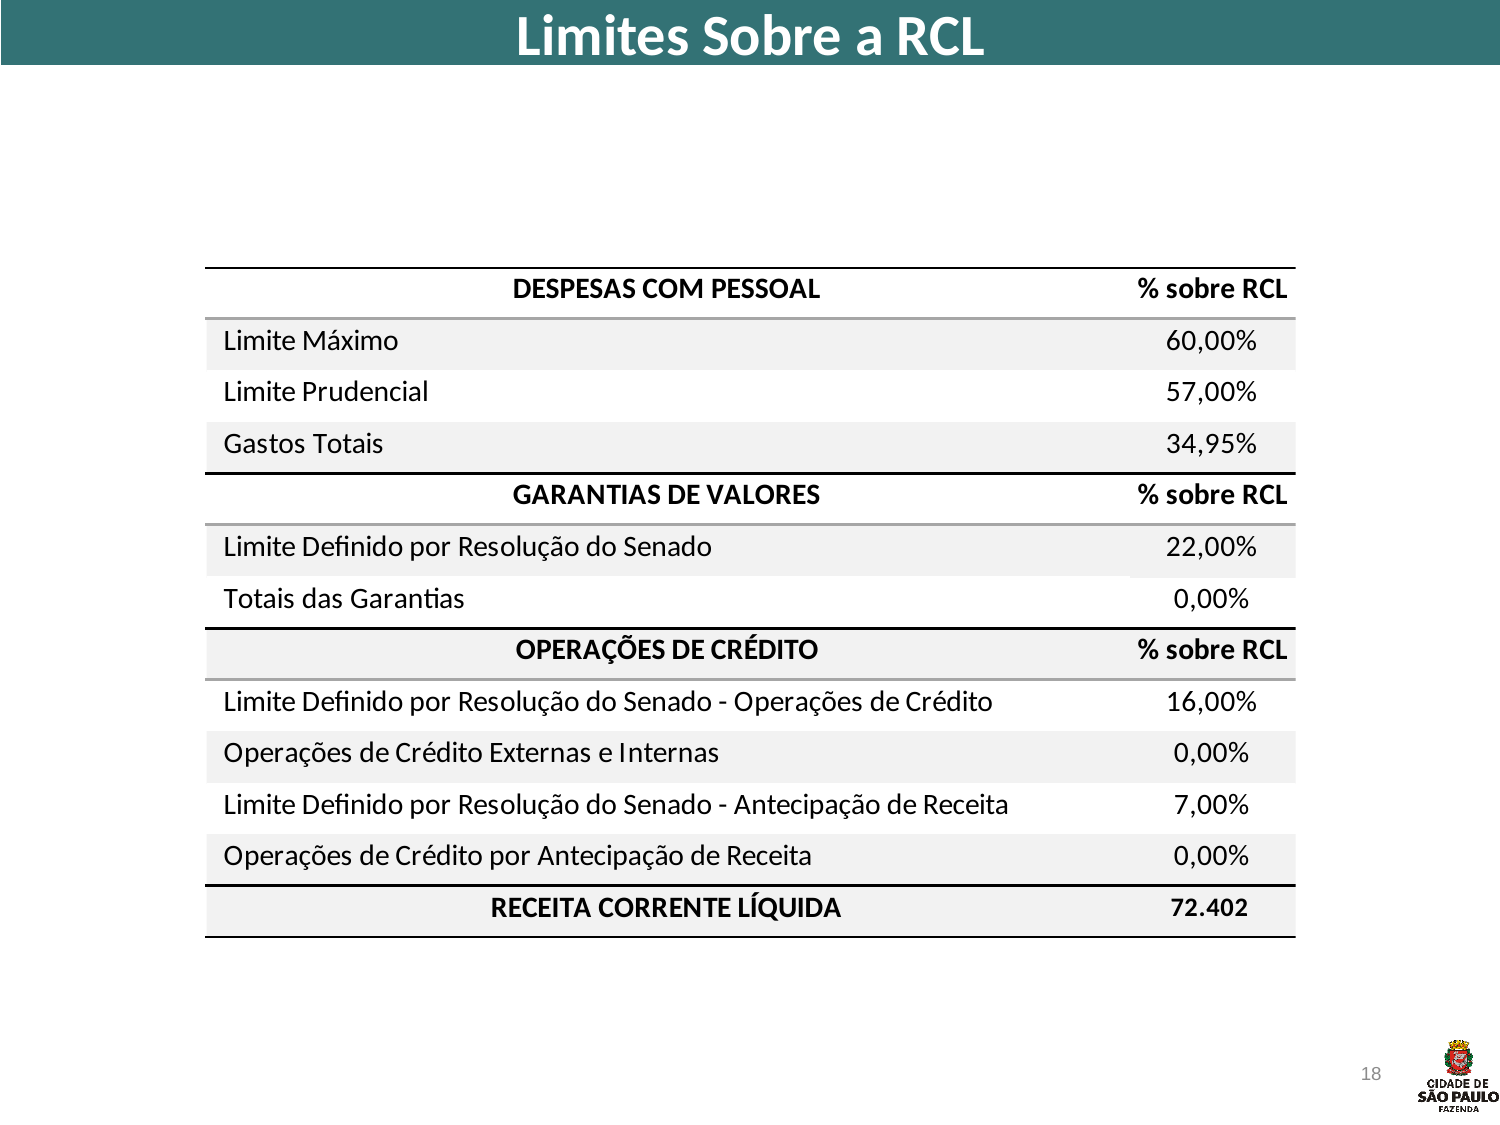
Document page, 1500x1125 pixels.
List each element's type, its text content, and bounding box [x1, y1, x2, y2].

slide_number 18 [1059, 1042, 1397, 1103]
picture [204, 267, 1298, 940]
picture [1418, 1040, 1499, 1112]
text_box Limites Sobre a RCL [0, 0, 1500, 66]
